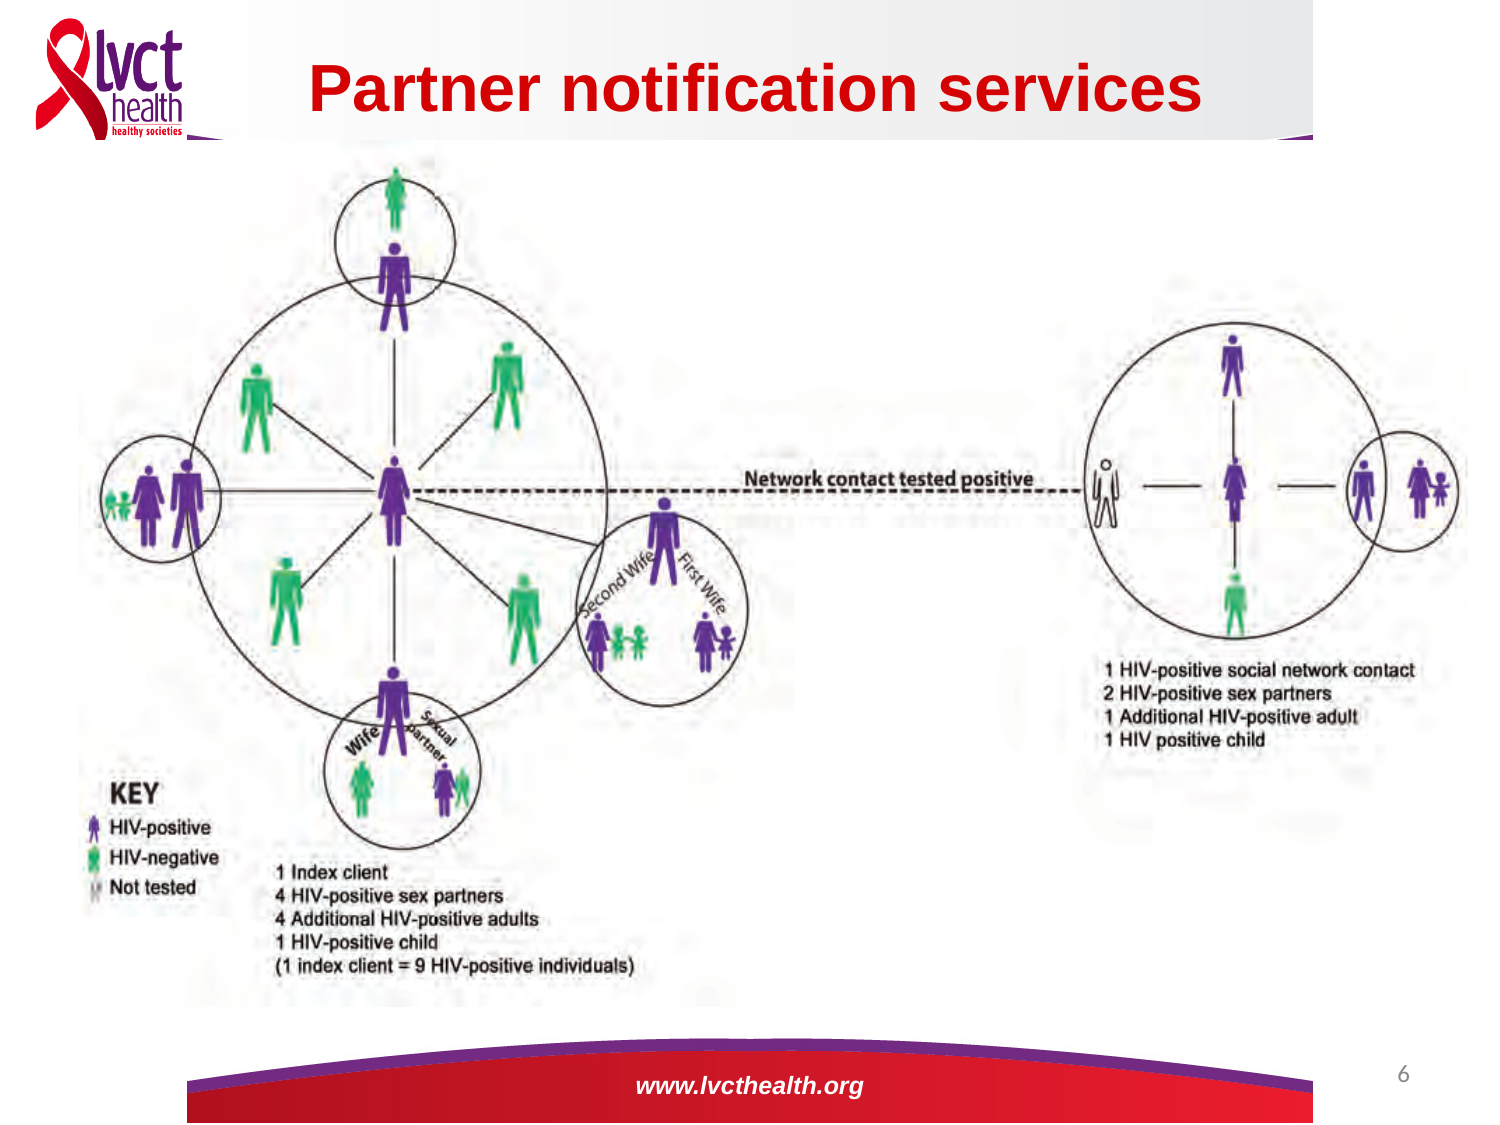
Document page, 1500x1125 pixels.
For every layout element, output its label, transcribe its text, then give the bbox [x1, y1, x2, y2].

picture [18, 0, 1468, 1123]
slide_number 6 [1315, 1042, 1425, 1103]
